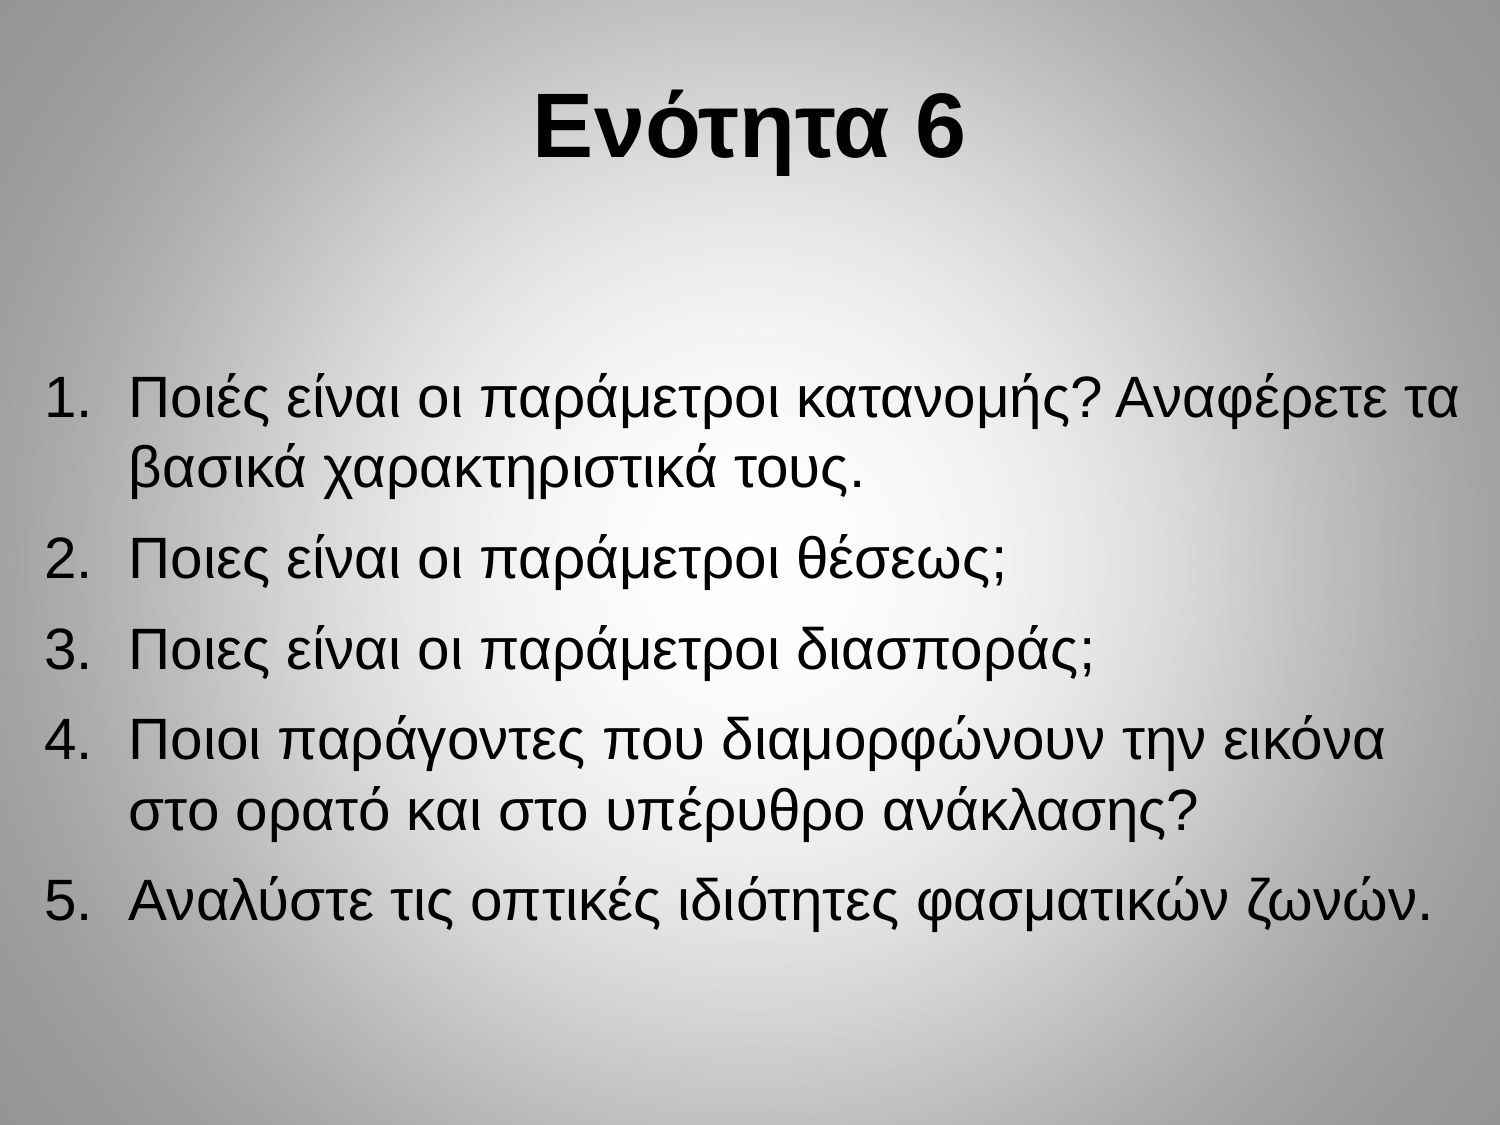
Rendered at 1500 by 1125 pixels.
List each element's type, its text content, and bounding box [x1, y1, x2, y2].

title Ενότητα 6 [74, 44, 1426, 197]
picture [0, 0, 1500, 1125]
list Ποιές είναι οι παράμετροι κατανομής? Αναφέρετε τα βασικά χαρακτηριστικά τους. Ποιες είναι οι παράμετροι θέσεως; Ποιες είναι οι παράμετροι διασποράς; Ποιοι παράγοντες που διαμορφώνουν την εικόνα στο ορατό και στο υπέρυθρο ανάκλασης? Αναλύστε τις οπτικές ιδιότητες φασματικών ζωνών. [29, 351, 1483, 1095]
